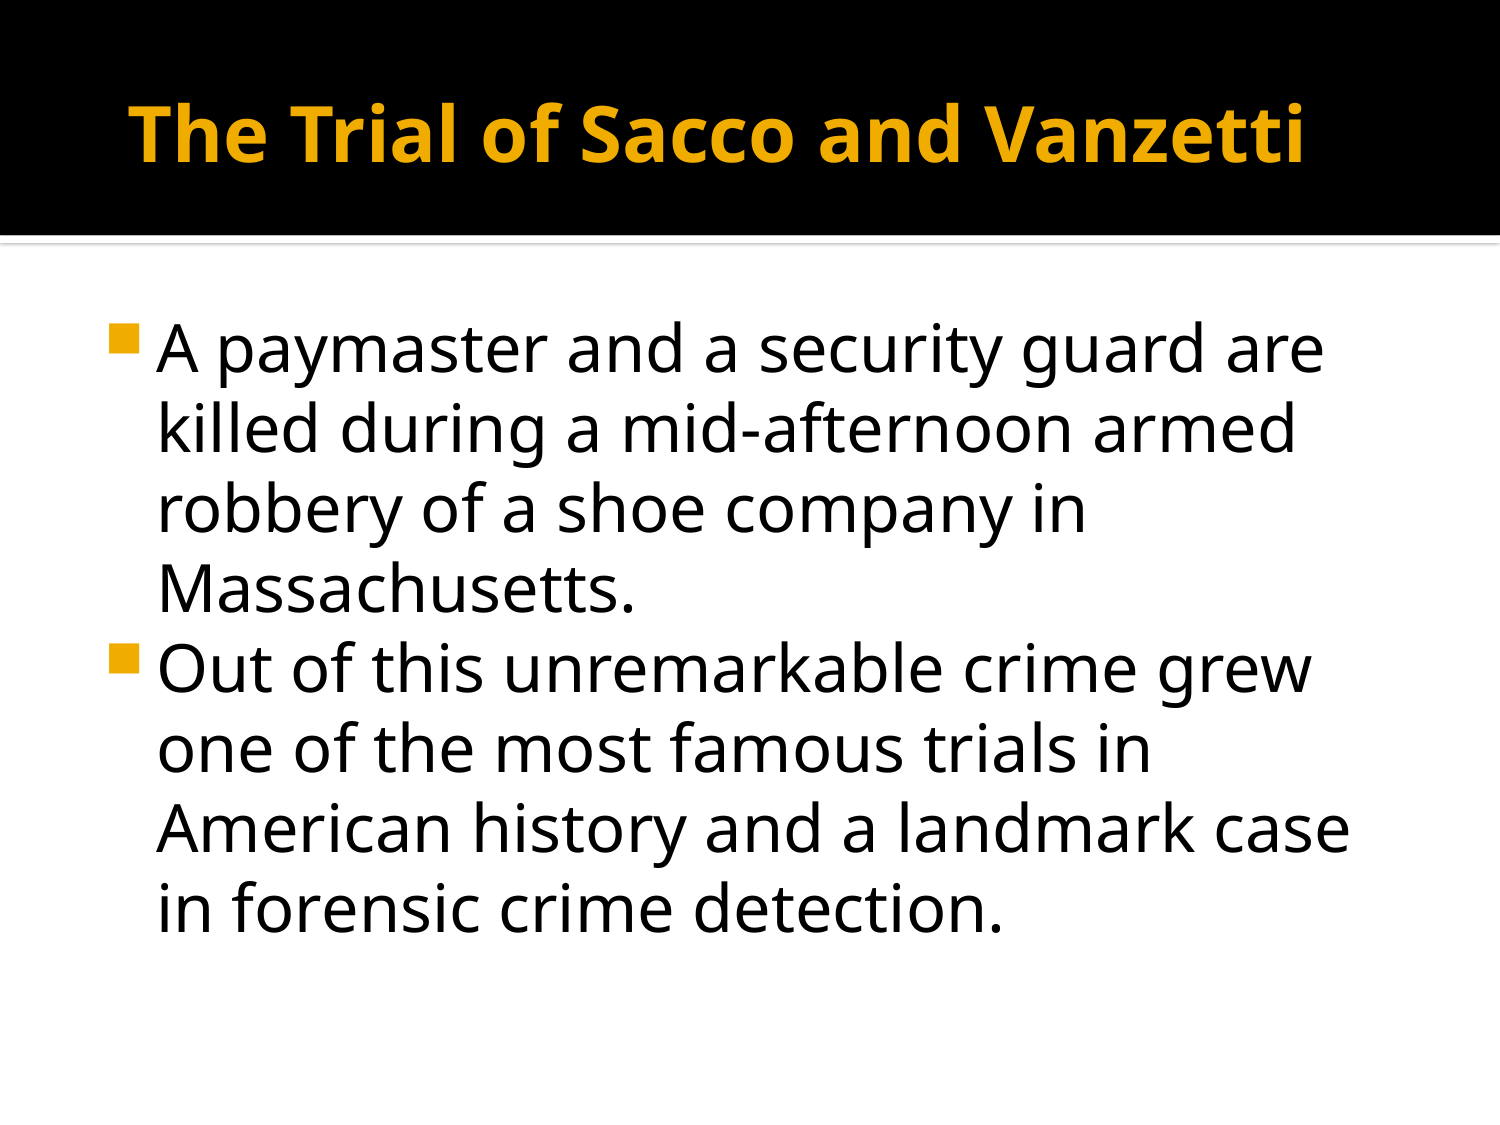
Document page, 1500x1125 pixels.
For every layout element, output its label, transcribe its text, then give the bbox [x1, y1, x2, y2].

list A paymaster and a security guard are killed during a mid-afternoon armed robbery of a shoe company in Massachusetts. Out of this unremarkable crime grew one of the most famous trials in American history and a landmark case in forensic crime detection. [75, 291, 1425, 1050]
title The Trial of Sacco and Vanzetti [112, 75, 1463, 281]
